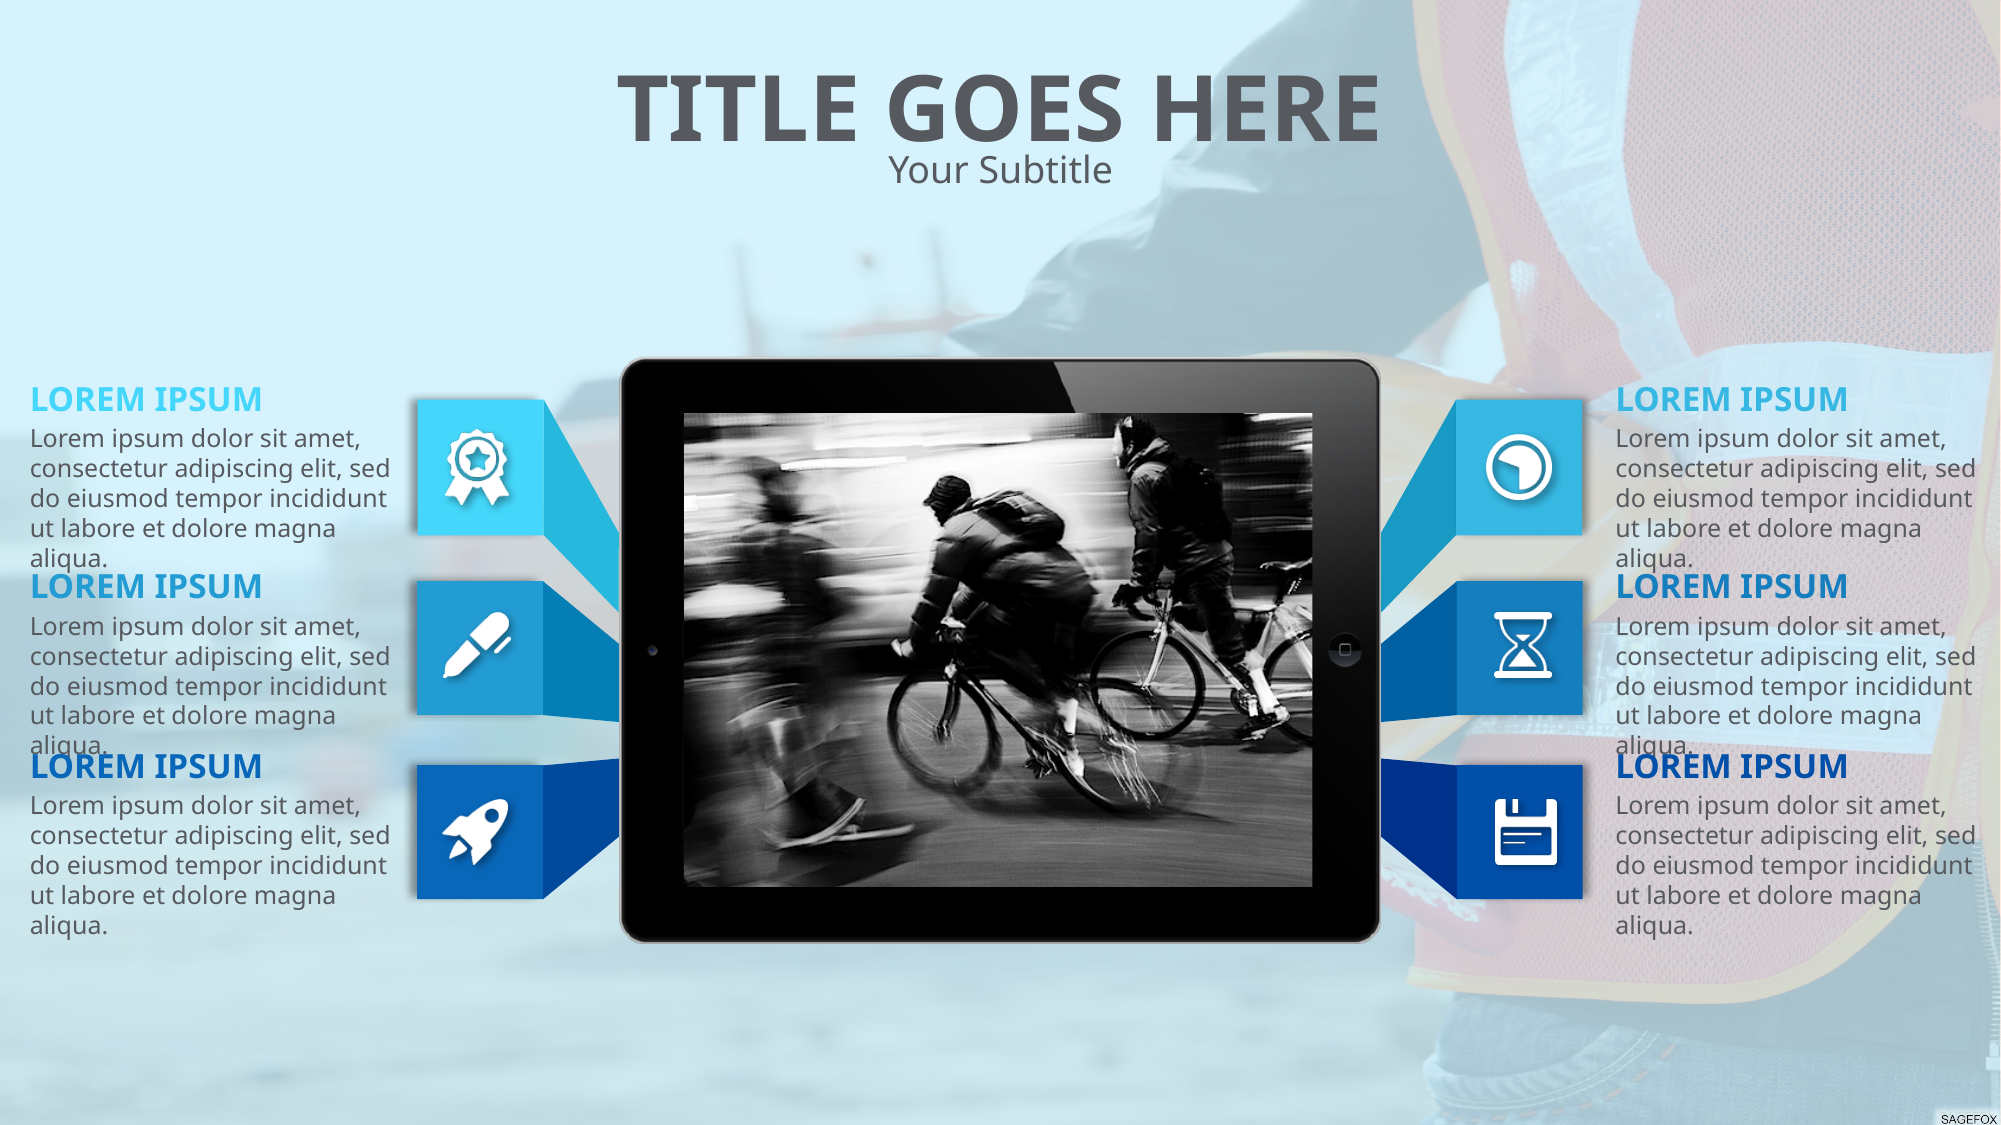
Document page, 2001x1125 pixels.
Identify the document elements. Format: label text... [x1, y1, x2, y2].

picture [1486, 434, 1552, 500]
text_box LOREM IPSUM Lorem ipsum dolor sit amet, consectetur adipiscing elit, sed do eiusmod tempor incididunt ut labore et dolore magna aliqua. [1600, 370, 2000, 557]
text_box LOREM IPSUM Lorem ipsum dolor sit amet, consectetur adipiscing elit, sed do eiusmod tempor incididunt ut labore et dolore magna aliqua. [15, 737, 415, 947]
picture [445, 429, 509, 505]
text_box LOREM IPSUM Lorem ipsum dolor sit amet, consectetur adipiscing elit, sed do eiusmod tempor incididunt ut labore et dolore magna aliqua. [1600, 737, 2000, 947]
picture [442, 799, 508, 865]
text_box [417, 758, 619, 900]
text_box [1381, 758, 1583, 900]
picture [1938, 1114, 1999, 1125]
text_box LOREM IPSUM Lorem ipsum dolor sit amet, consectetur adipiscing elit, sed do eiusmod tempor incididunt ut labore et dolore magna aliqua. [15, 370, 415, 557]
picture [1495, 799, 1557, 865]
text_box LOREM IPSUM Lorem ipsum dolor sit amet, consectetur adipiscing elit, sed do eiusmod tempor incididunt ut labore et dolore magna aliqua. [15, 557, 415, 737]
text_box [417, 399, 619, 581]
text_box LOREM IPSUM Lorem ipsum dolor sit amet, consectetur adipiscing elit, sed do eiusmod tempor incididunt ut labore et dolore magna aliqua. [1600, 557, 2000, 737]
picture [443, 612, 511, 678]
picture [1494, 612, 1552, 678]
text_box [1381, 581, 1583, 722]
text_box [417, 581, 619, 722]
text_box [548, 42, 1452, 199]
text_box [1381, 399, 1583, 581]
picture [619, 356, 1381, 944]
